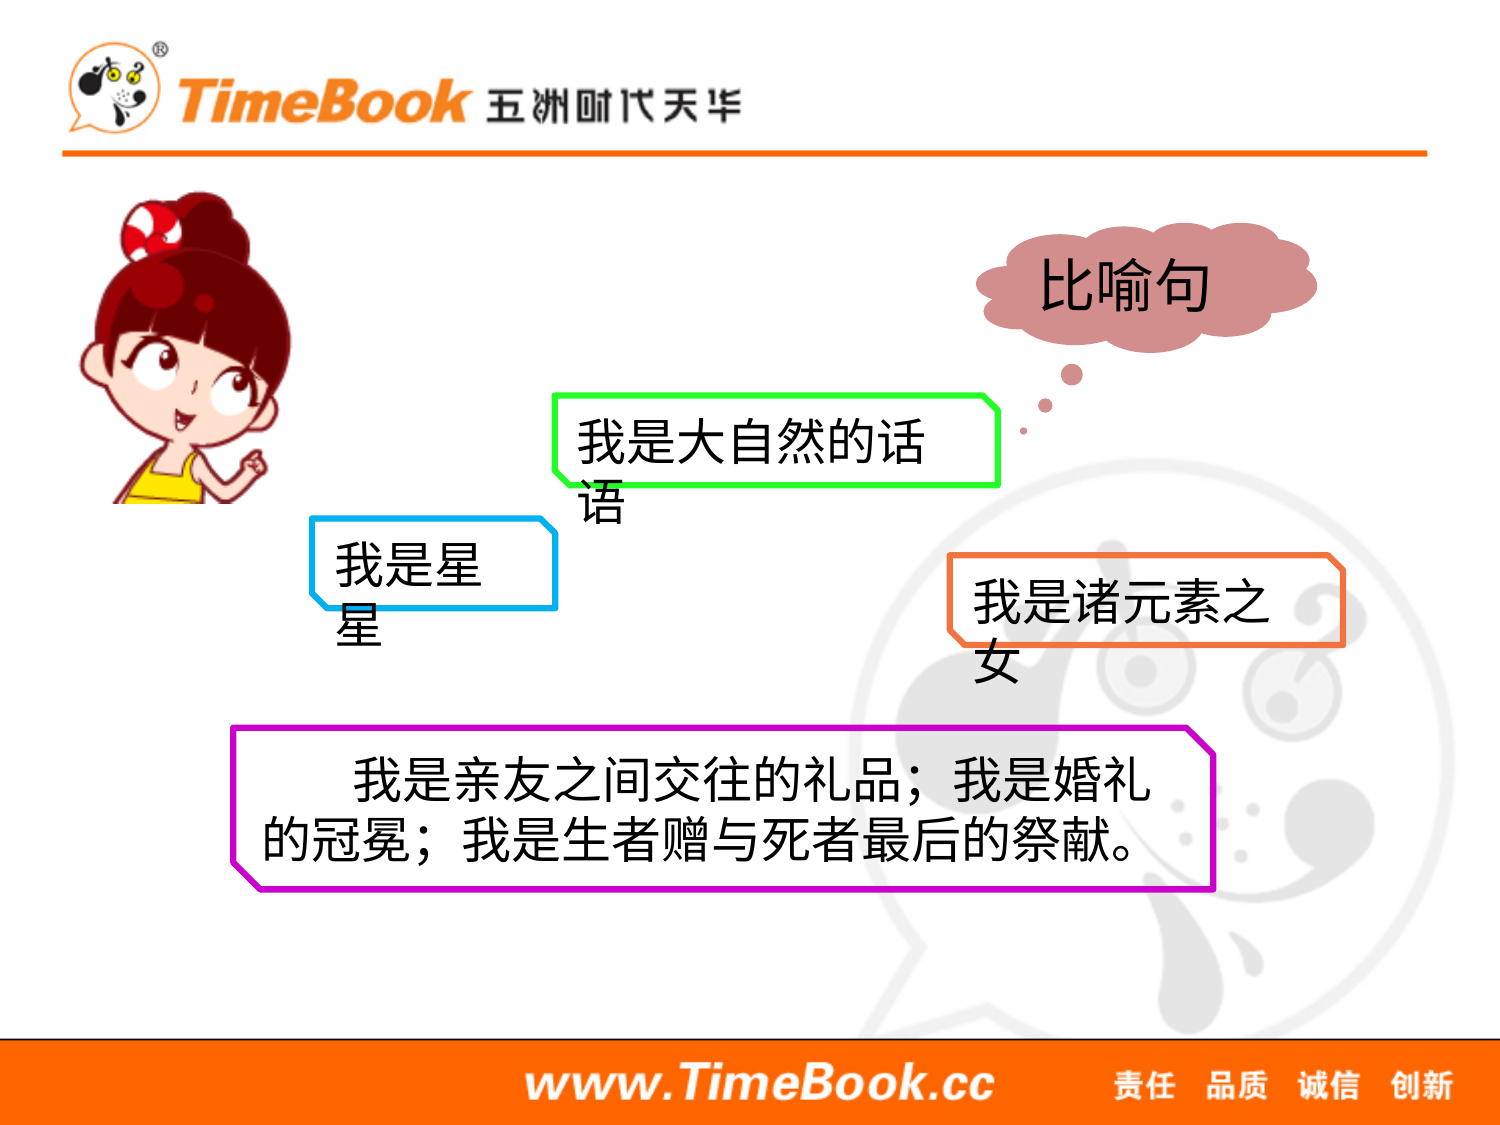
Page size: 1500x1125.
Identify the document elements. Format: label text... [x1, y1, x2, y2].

text_box 我是亲友之间交往的礼品；我是婚礼的冠冕；我是生者赠与死者最后的祭献。 [233, 727, 1214, 890]
text_box 我是诸元素之女 [949, 555, 1344, 646]
text_box 我是大自然的话语 [554, 395, 998, 486]
text_box 我是星星 [312, 518, 556, 609]
text_box 比喻句 [975, 222, 1318, 353]
text_box 比喻句 [1060, 363, 1083, 386]
picture [0, 0, 1500, 1125]
text_box 比喻句 [1019, 427, 1028, 435]
text_box 比喻句 [1038, 398, 1053, 413]
